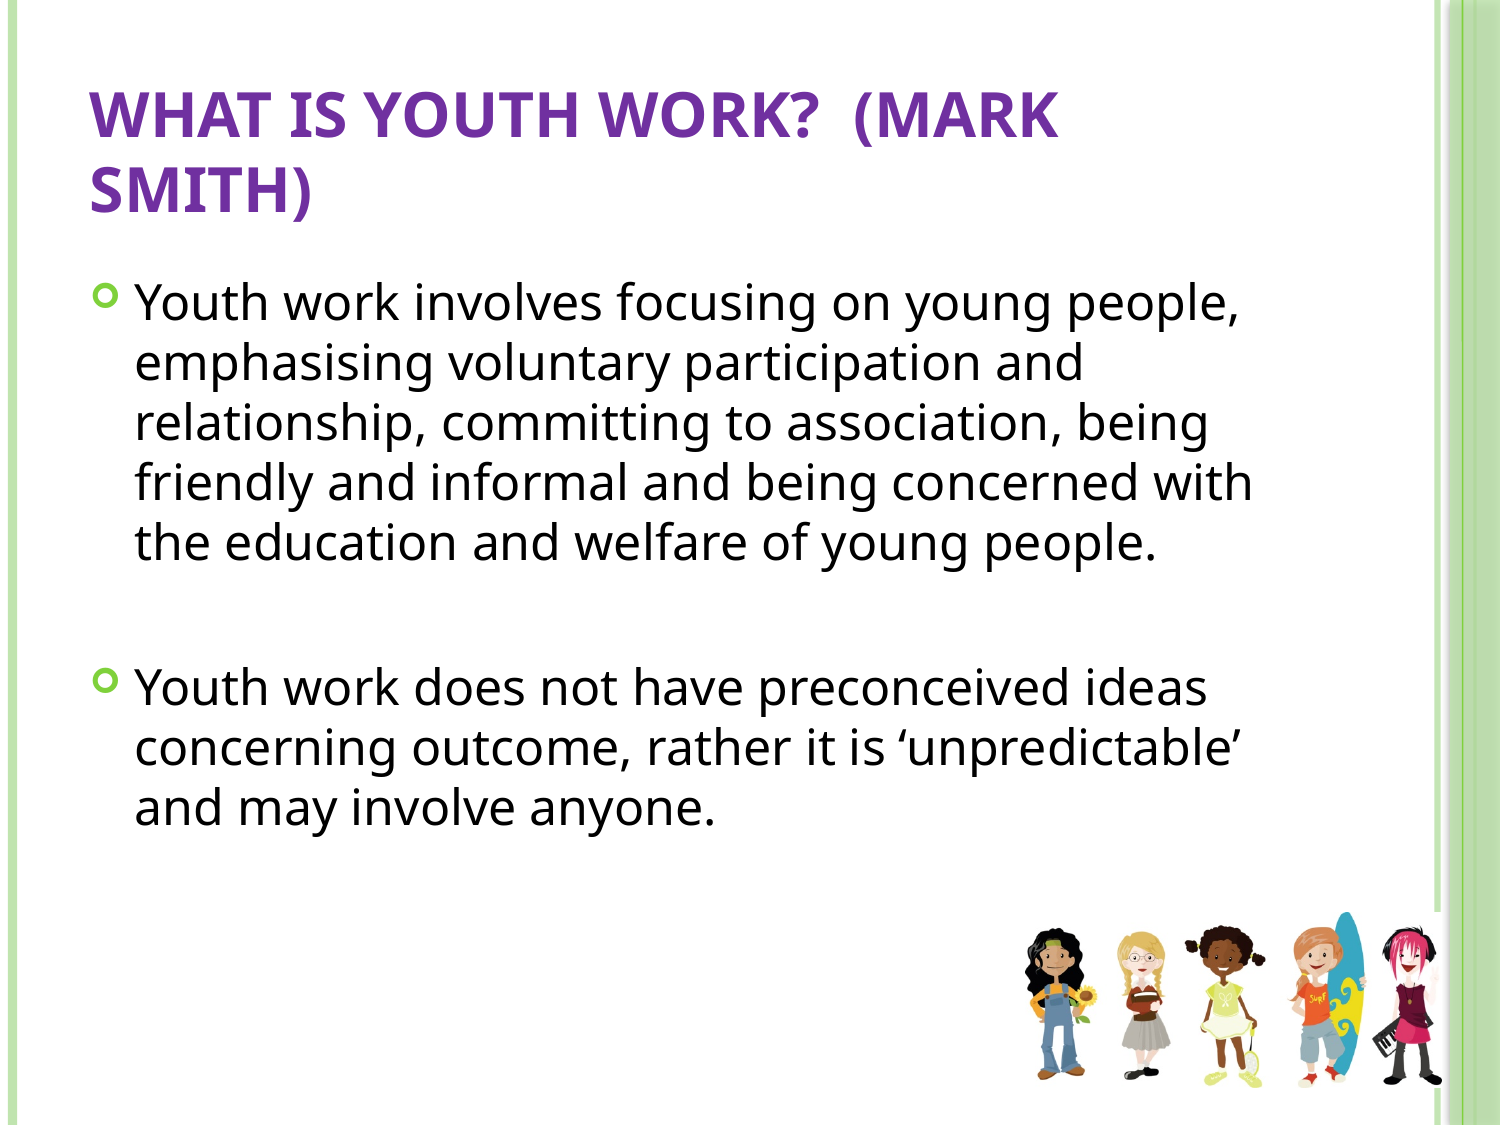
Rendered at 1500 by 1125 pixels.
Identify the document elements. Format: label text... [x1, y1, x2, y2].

picture [1024, 911, 1443, 1088]
title What is Youth Work? (Mark Smith) [75, 45, 1300, 233]
list Youth work involves focusing on young people, emphasising voluntary participation and relationship, committing to association, being friendly and informal and being concerned with the education and welfare of young people. Youth work does not have preconceived ideas concerning outcome, rather it is ‘unpredictable’ and may involve anyone. [75, 262, 1300, 1062]
